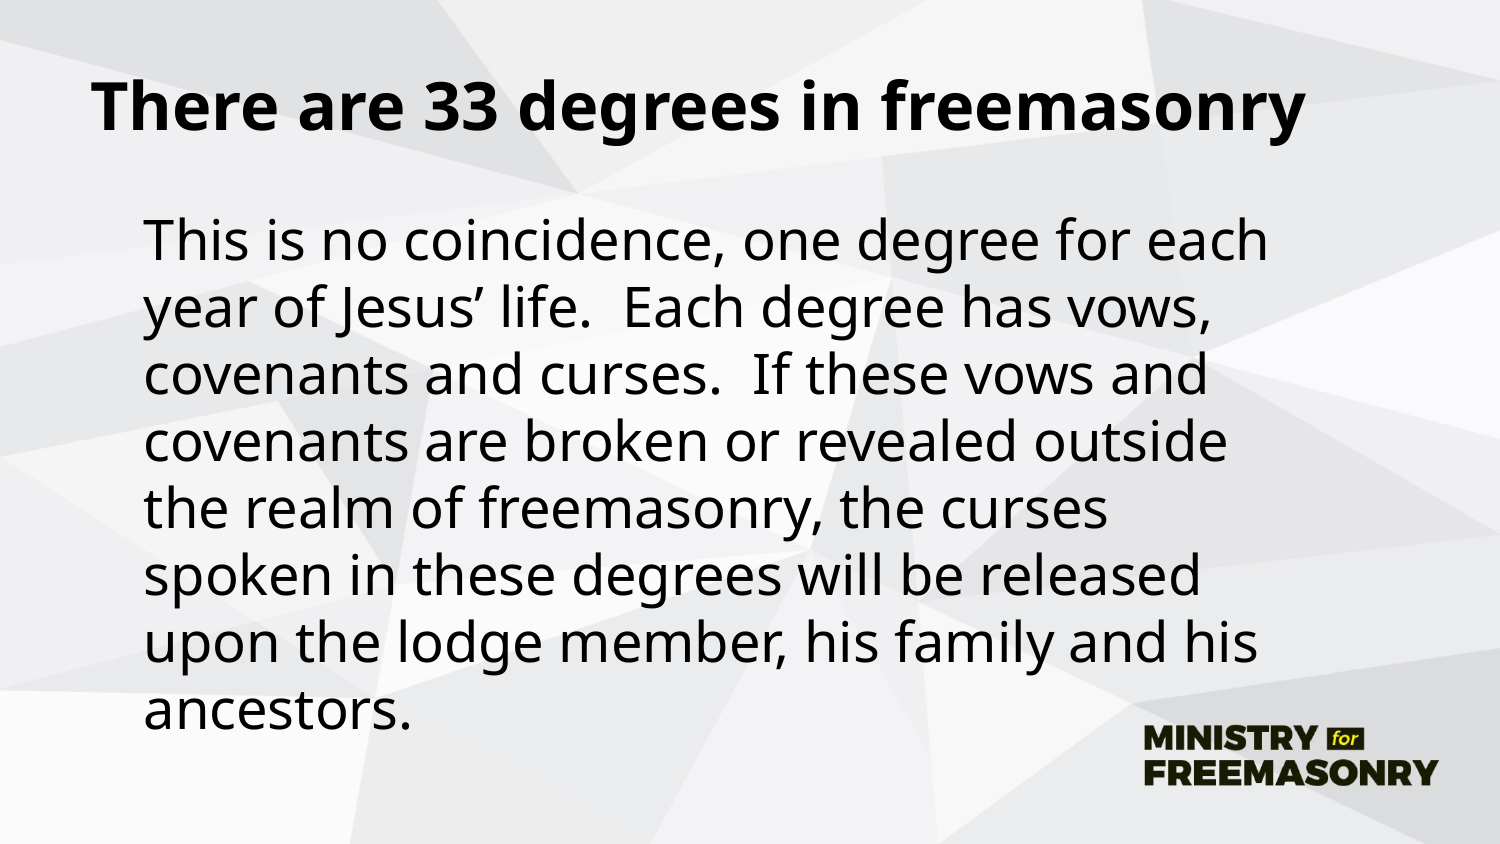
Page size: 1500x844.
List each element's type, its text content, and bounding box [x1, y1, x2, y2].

picture [0, 0, 1500, 844]
title There are 33 degrees in freemasonry [75, 33, 1425, 175]
list This is no coincidence, one degree for each year of Jesus’ life. Each degree has vows, covenants and curses. If these vows and covenants are broken or revealed outside the realm of freemasonry, the curses spoken in these degrees will be released upon the lodge member, his family and his ancestors. [75, 196, 1325, 754]
